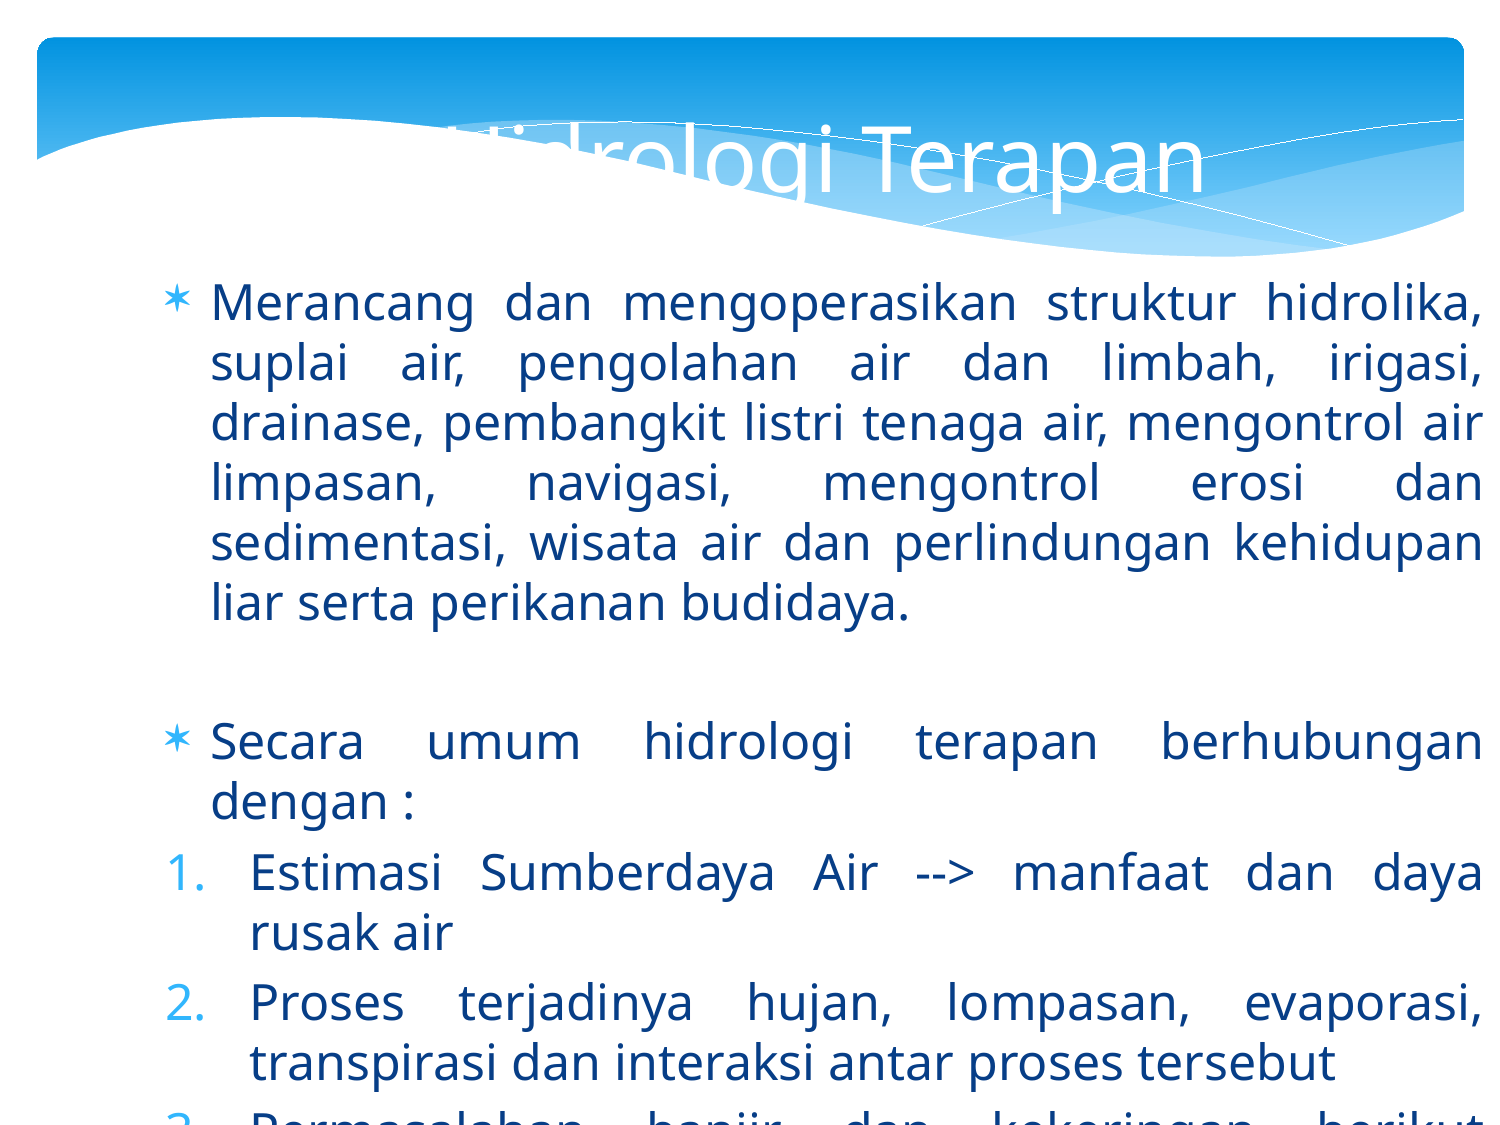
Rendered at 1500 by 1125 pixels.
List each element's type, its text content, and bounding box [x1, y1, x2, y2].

list Merancang dan mengoperasikan struktur hidrolika, suplai air, pengolahan air dan limbah, irigasi, drainase, pembangkit listri tenaga air, mengontrol air limpasan, navigasi, mengontrol erosi dan sedimentasi, wisata air dan perlindungan kehidupan liar serta perikanan budidaya. Secara umum hidrologi terapan berhubungan dengan : Estimasi Sumberdaya Air --> manfaat dan daya rusak air Proses terjadinya hujan, lompasan, evaporasi, transpirasi dan interaksi antar proses tersebut Permasalahan banjir dan kekeringan berikut strategi penanggulannya [150, 262, 1500, 1075]
title Hidrologi Terapan [150, 62, 1500, 250]
